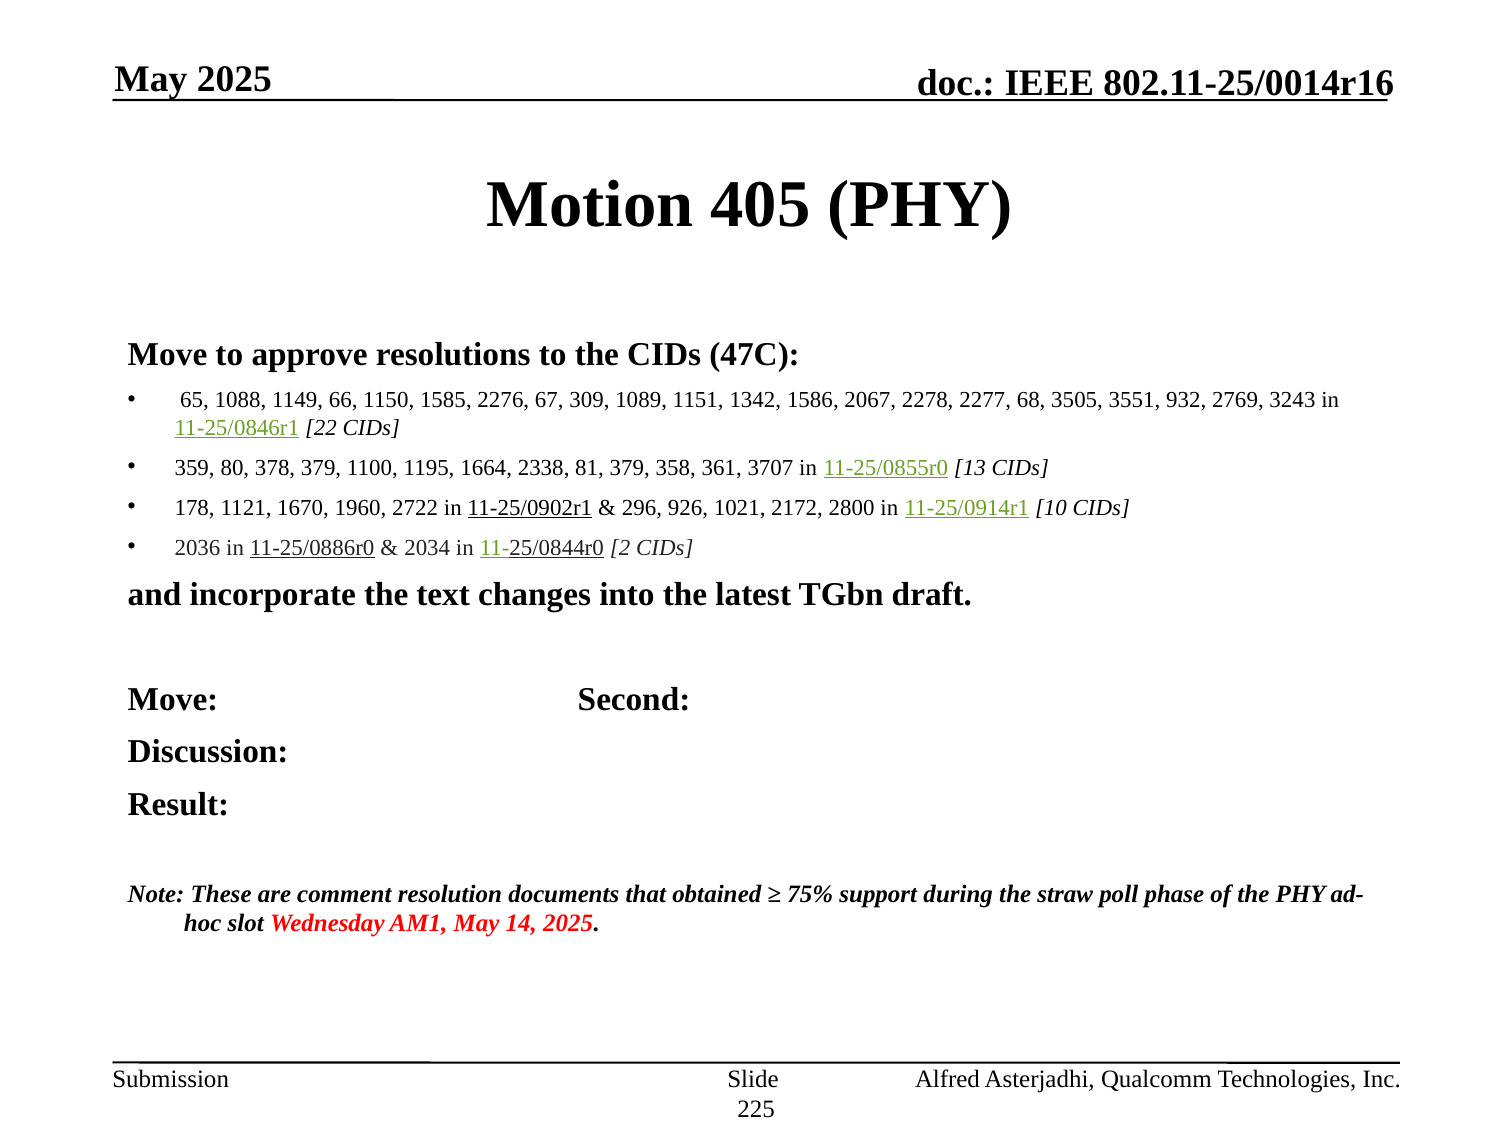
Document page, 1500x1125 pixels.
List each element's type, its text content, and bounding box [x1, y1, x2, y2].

title Motion 405 (PHY) [112, 112, 1388, 288]
slide_number Slide 225 [712, 1061, 800, 1123]
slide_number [114, 54, 423, 100]
footer Alfred Asterjadhi, Qualcomm Technologies, Inc. [878, 1061, 1402, 1093]
list Move to approve resolutions to the CIDs (47C): 65, 1088, 1149, 66, 1150, 1585, 2276, 67, 309, 1089, 1151, 1342, 1586, 2067, 2278, 2277, 68, 3505, 3551, 932, 2769, 3243 in 11-25/0846r1 [22 CIDs] 359, 80, 378, 379, 1100, 1195, 1664, 2338, 81, 379, 358, 361, 3707 in 11-25/0855r0 [13 CIDs] 178, 1121, 1670, 1960, 2722 in 11-25/0902r1 & 296, 926, 1021, 2172, 2800 in 11-25/0914r1 [10 CIDs] 2036 in 11-25/0886r0 & 2034 in 11-25/0844r0 [2 CIDs] and incorporate the text changes into the latest TGbn draft. Move: Second: Discussion: Result: Note: These are comment resolution documents that obtained ≥ 75% support during the straw poll phase of the PHY ad-hoc slot Wednesday AM1, May 14, 2025. [112, 324, 1388, 1063]
